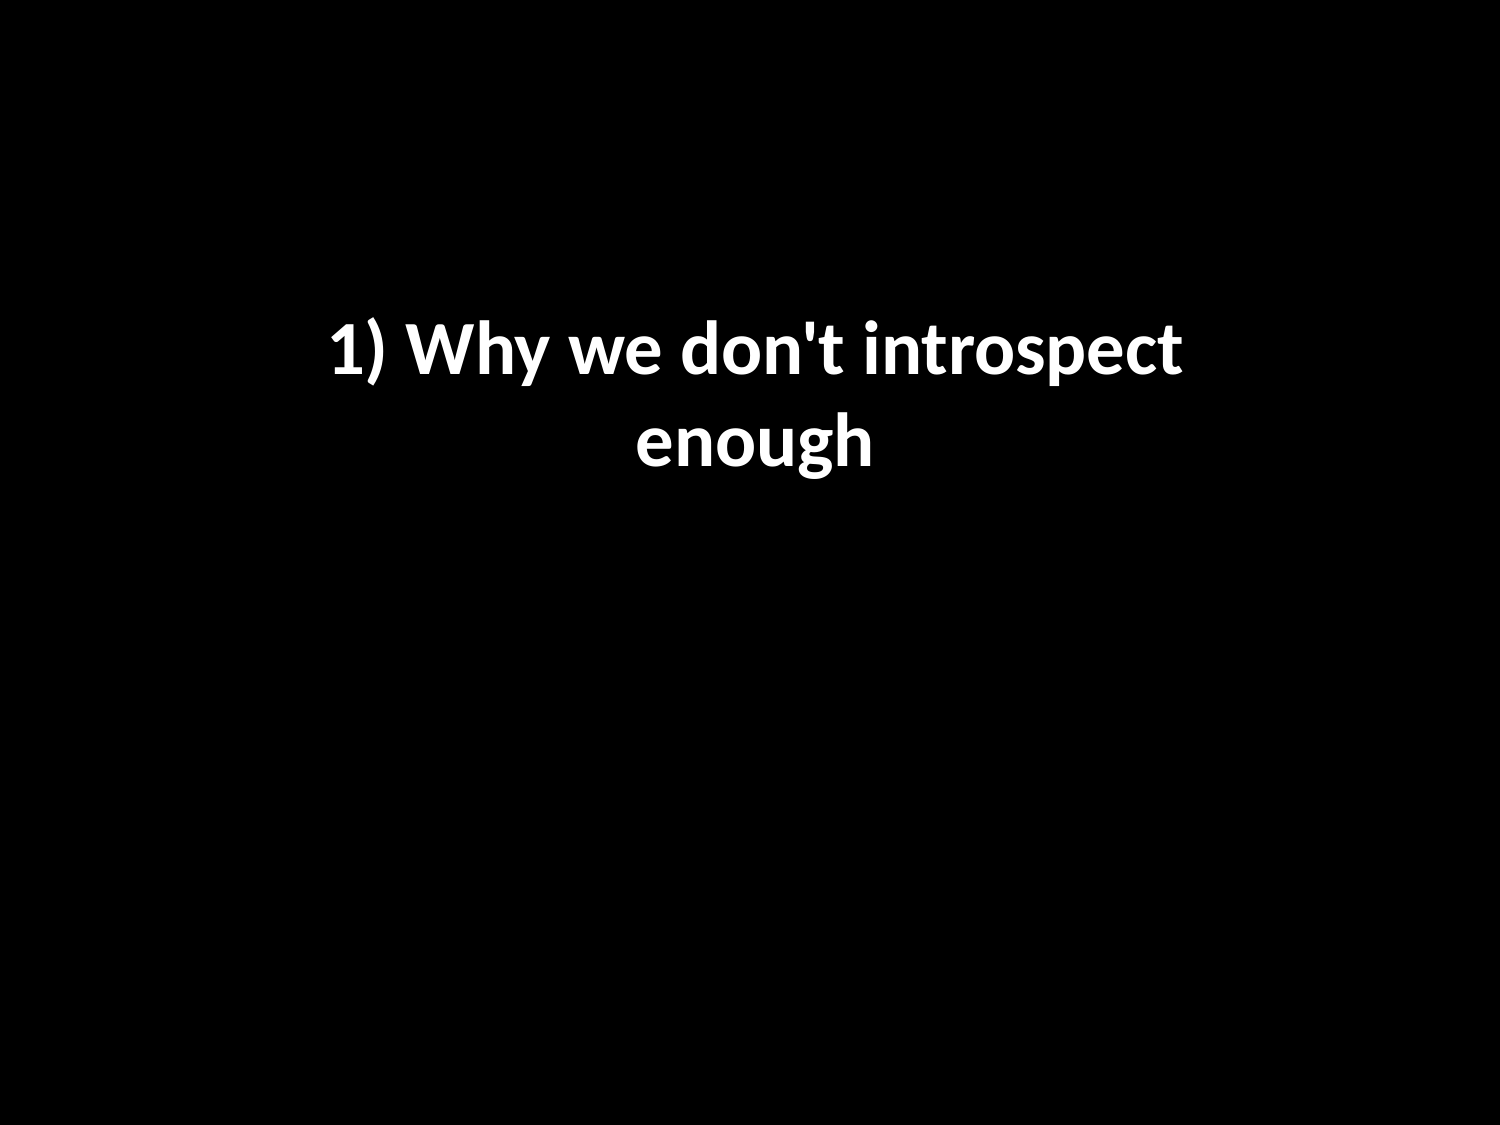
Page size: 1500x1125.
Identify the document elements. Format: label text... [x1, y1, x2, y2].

subtitle 1) Why we don't introspect enough [230, 290, 1281, 579]
